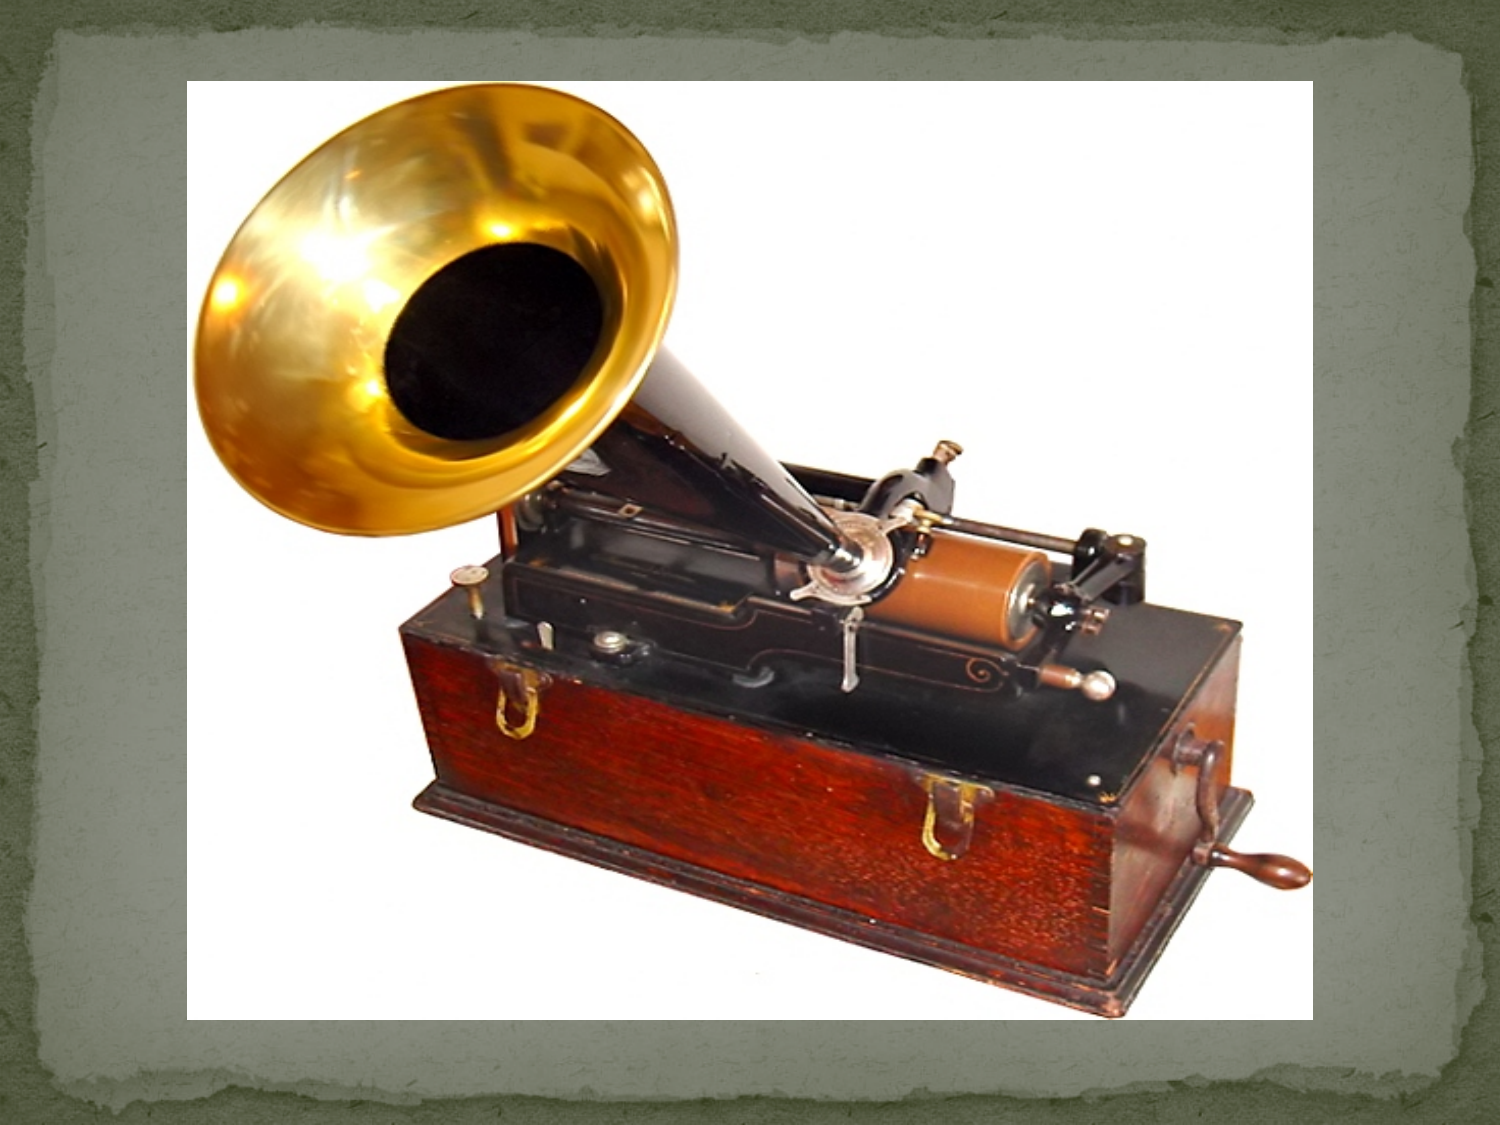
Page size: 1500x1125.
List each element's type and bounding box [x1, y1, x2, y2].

list [191, 85, 1310, 1016]
